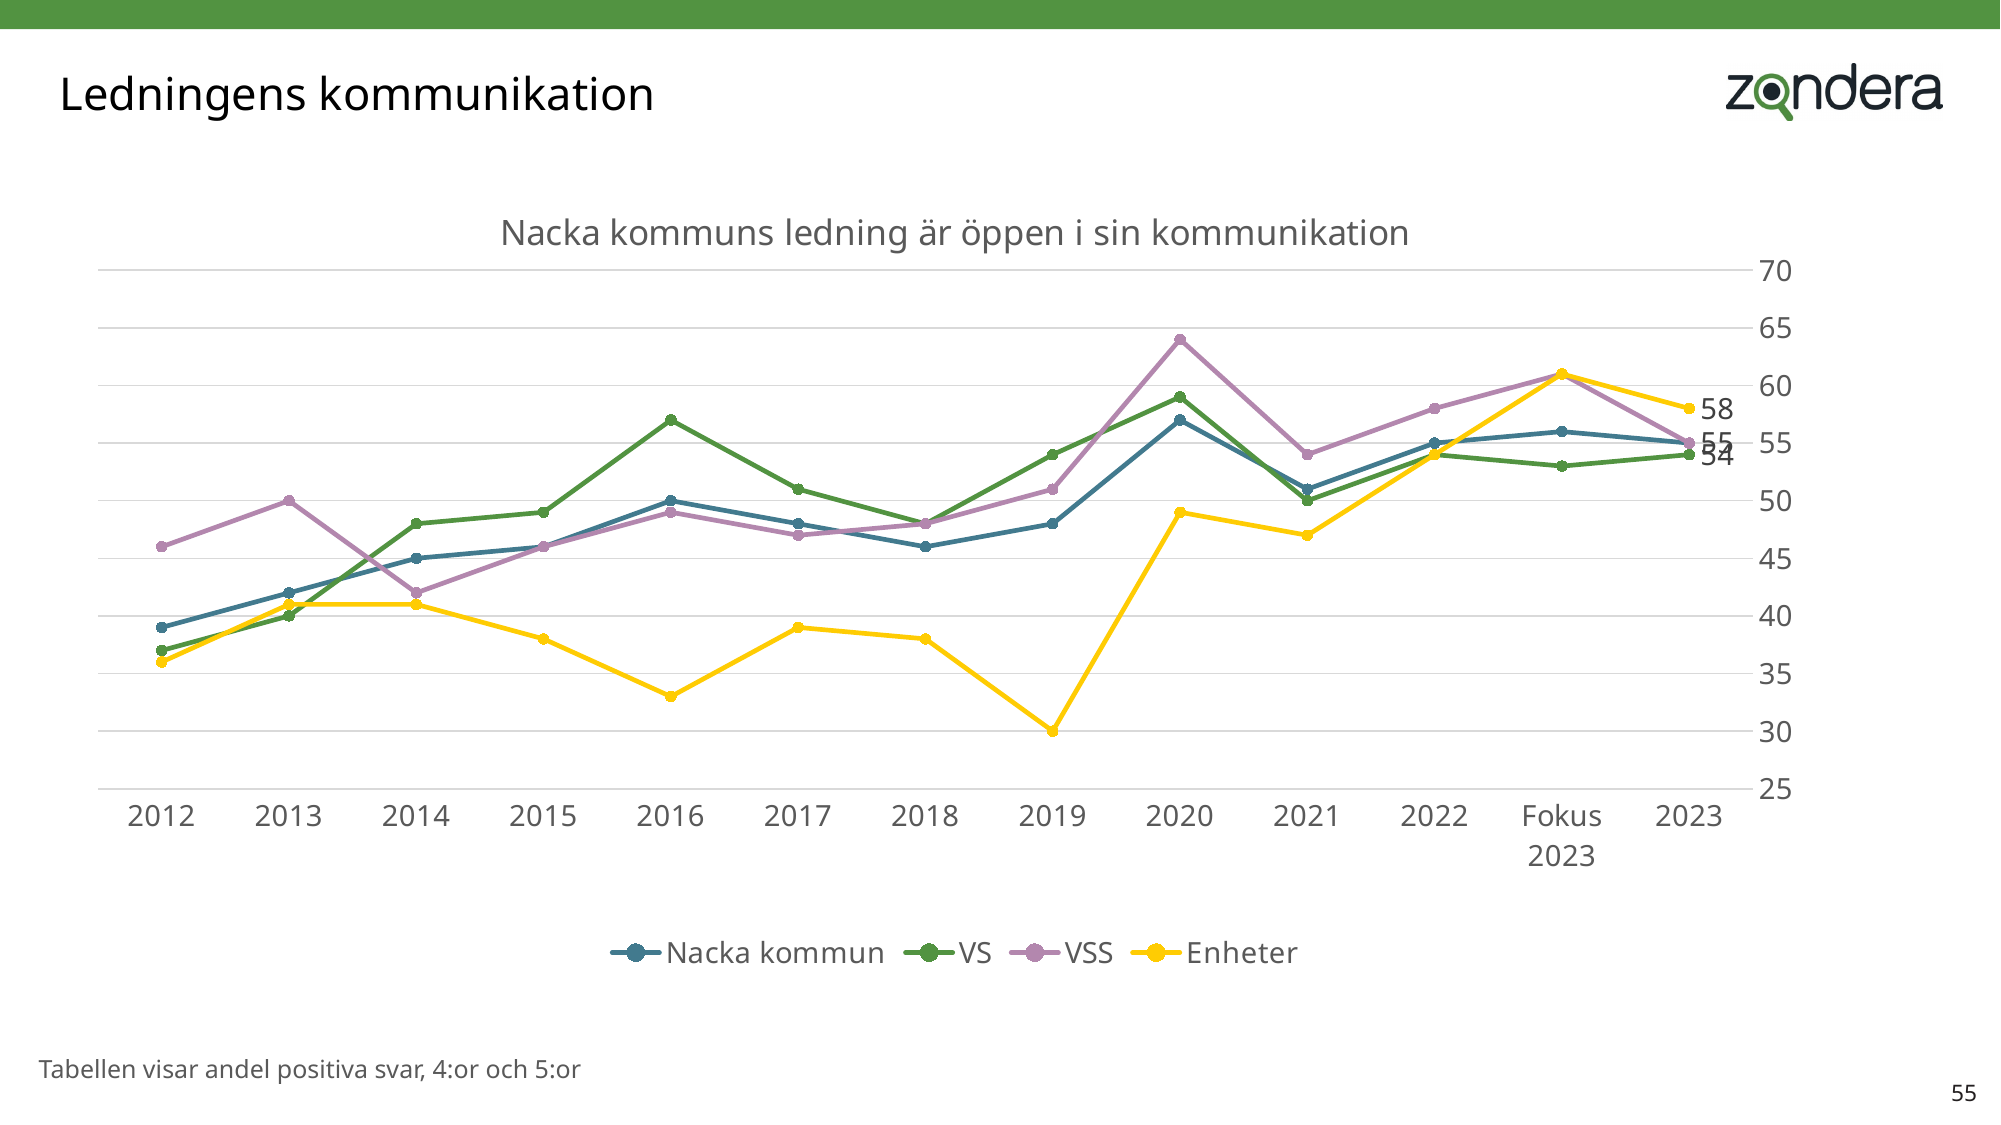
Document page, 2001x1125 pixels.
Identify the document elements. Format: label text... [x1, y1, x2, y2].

picture [1726, 63, 1943, 121]
text_box Tabellen visar andel positiva svar, 4:or och 5:or [23, 1046, 821, 1125]
slide_number 55 [1872, 1079, 1978, 1107]
title Ledningens kommunikation [59, 65, 1253, 121]
chart [70, 173, 1841, 980]
